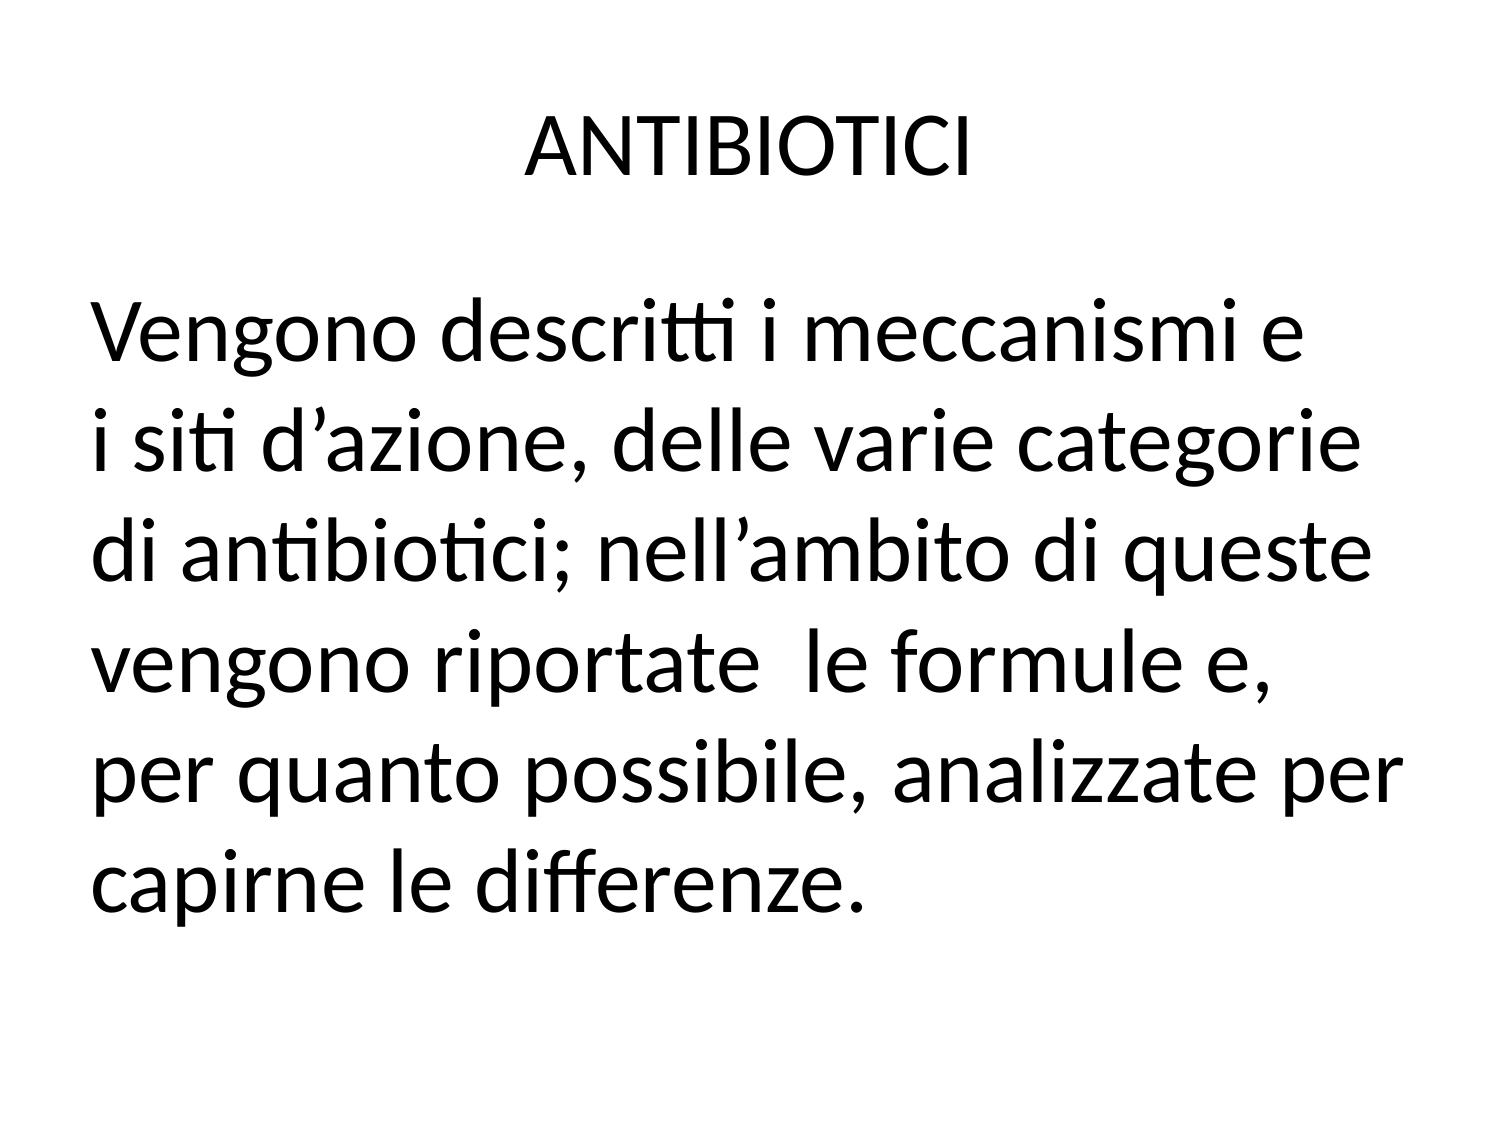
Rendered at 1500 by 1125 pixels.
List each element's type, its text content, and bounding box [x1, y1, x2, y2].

title ANTIBIOTICI [75, 45, 1425, 233]
list Vengono descritti i meccanismi e i siti d’azione, delle varie categorie di antibiotici; nell’ambito di queste vengono riportate le formule e, per quanto possibile, analizzate per capirne le differenze. [75, 262, 1425, 1005]
